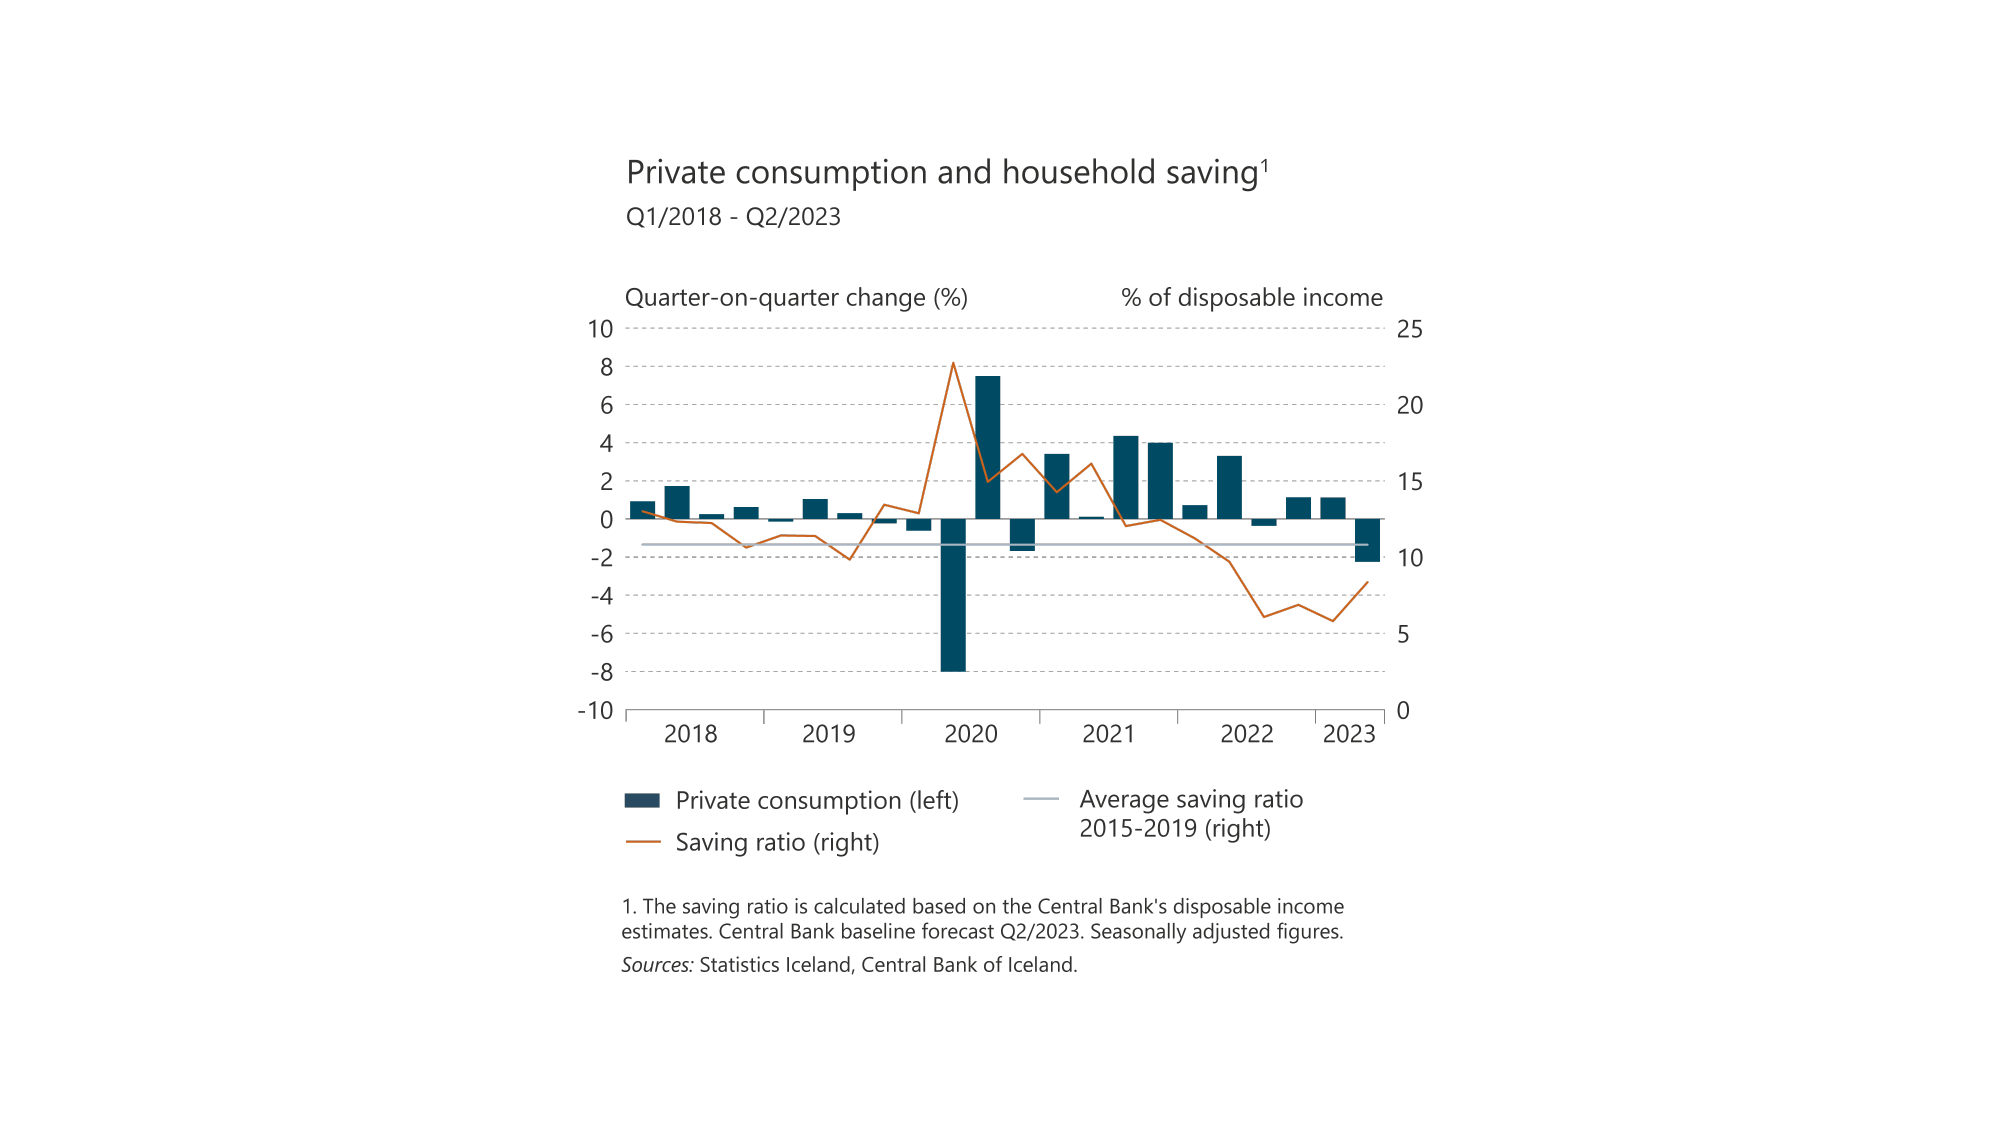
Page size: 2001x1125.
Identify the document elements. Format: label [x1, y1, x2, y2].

picture [576, 143, 1424, 982]
